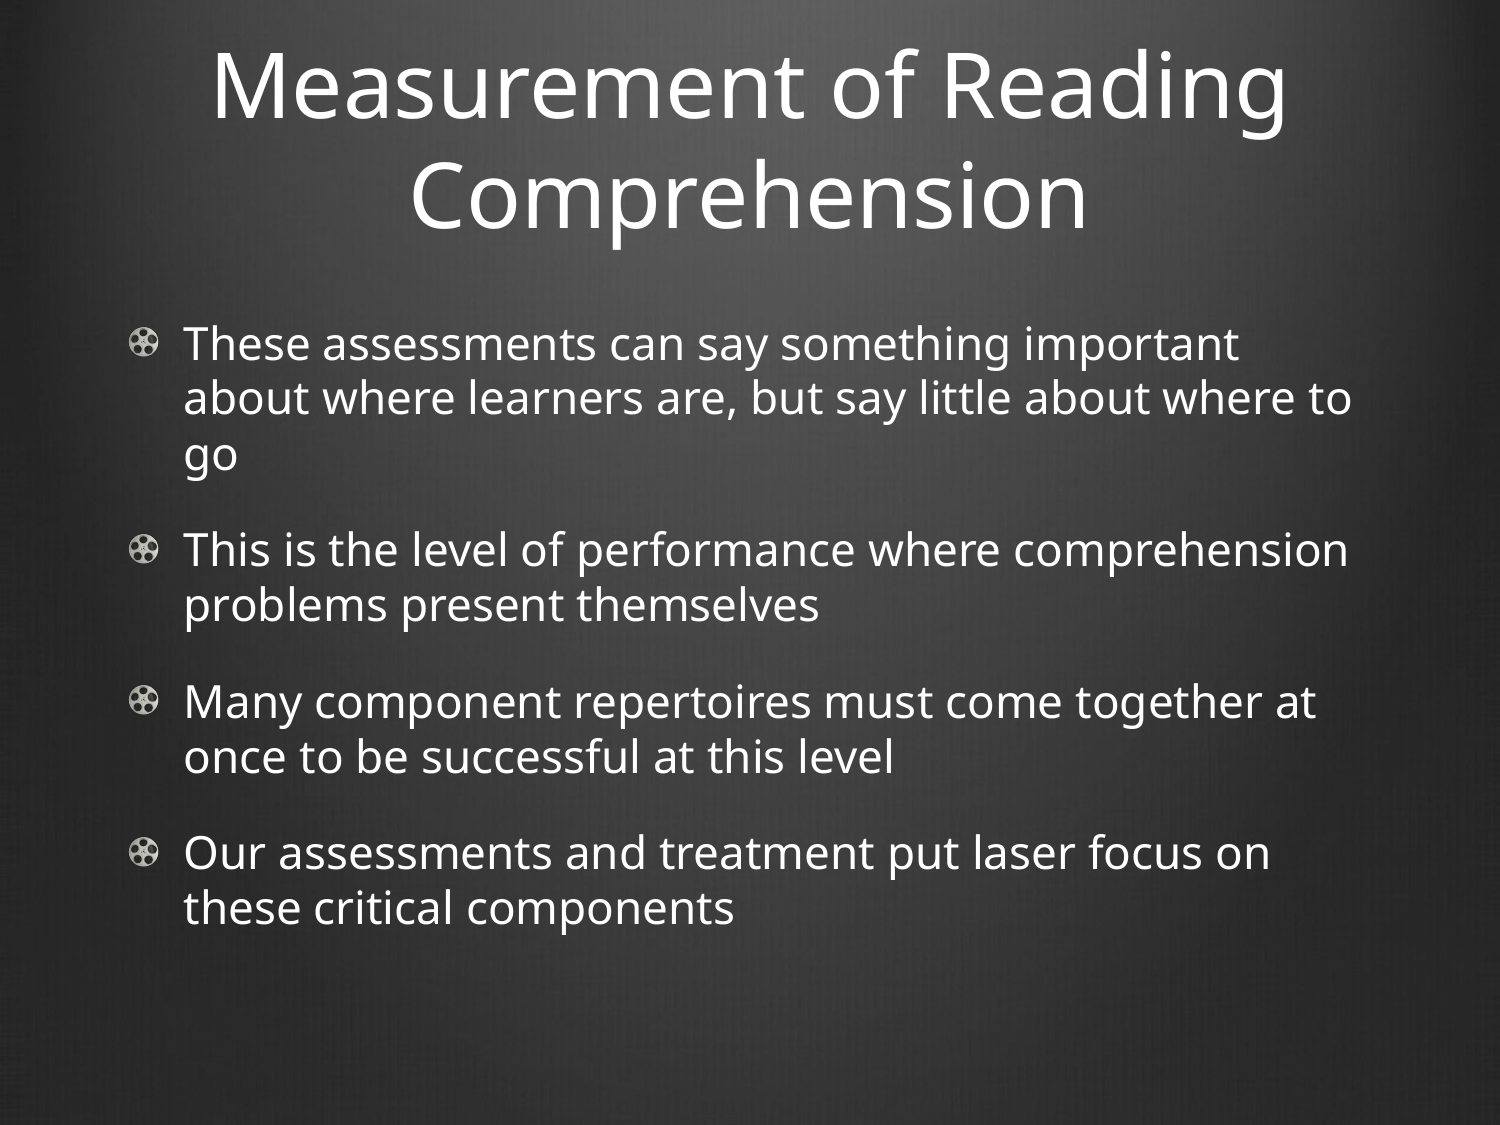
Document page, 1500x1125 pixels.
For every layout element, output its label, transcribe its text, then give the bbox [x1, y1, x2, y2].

picture [127, 325, 160, 358]
picture [127, 532, 160, 565]
picture [127, 683, 160, 716]
list These assessments can say something important about where learners are, but say little about where to go This is the level of performance where comprehension problems present themselves Many component repertoires must come together at once to be successful at this level Our assessments and treatment put laser focus on these critical components [112, 306, 1388, 1005]
title Measurement of Reading Comprehension [112, 19, 1388, 255]
picture [127, 835, 160, 868]
